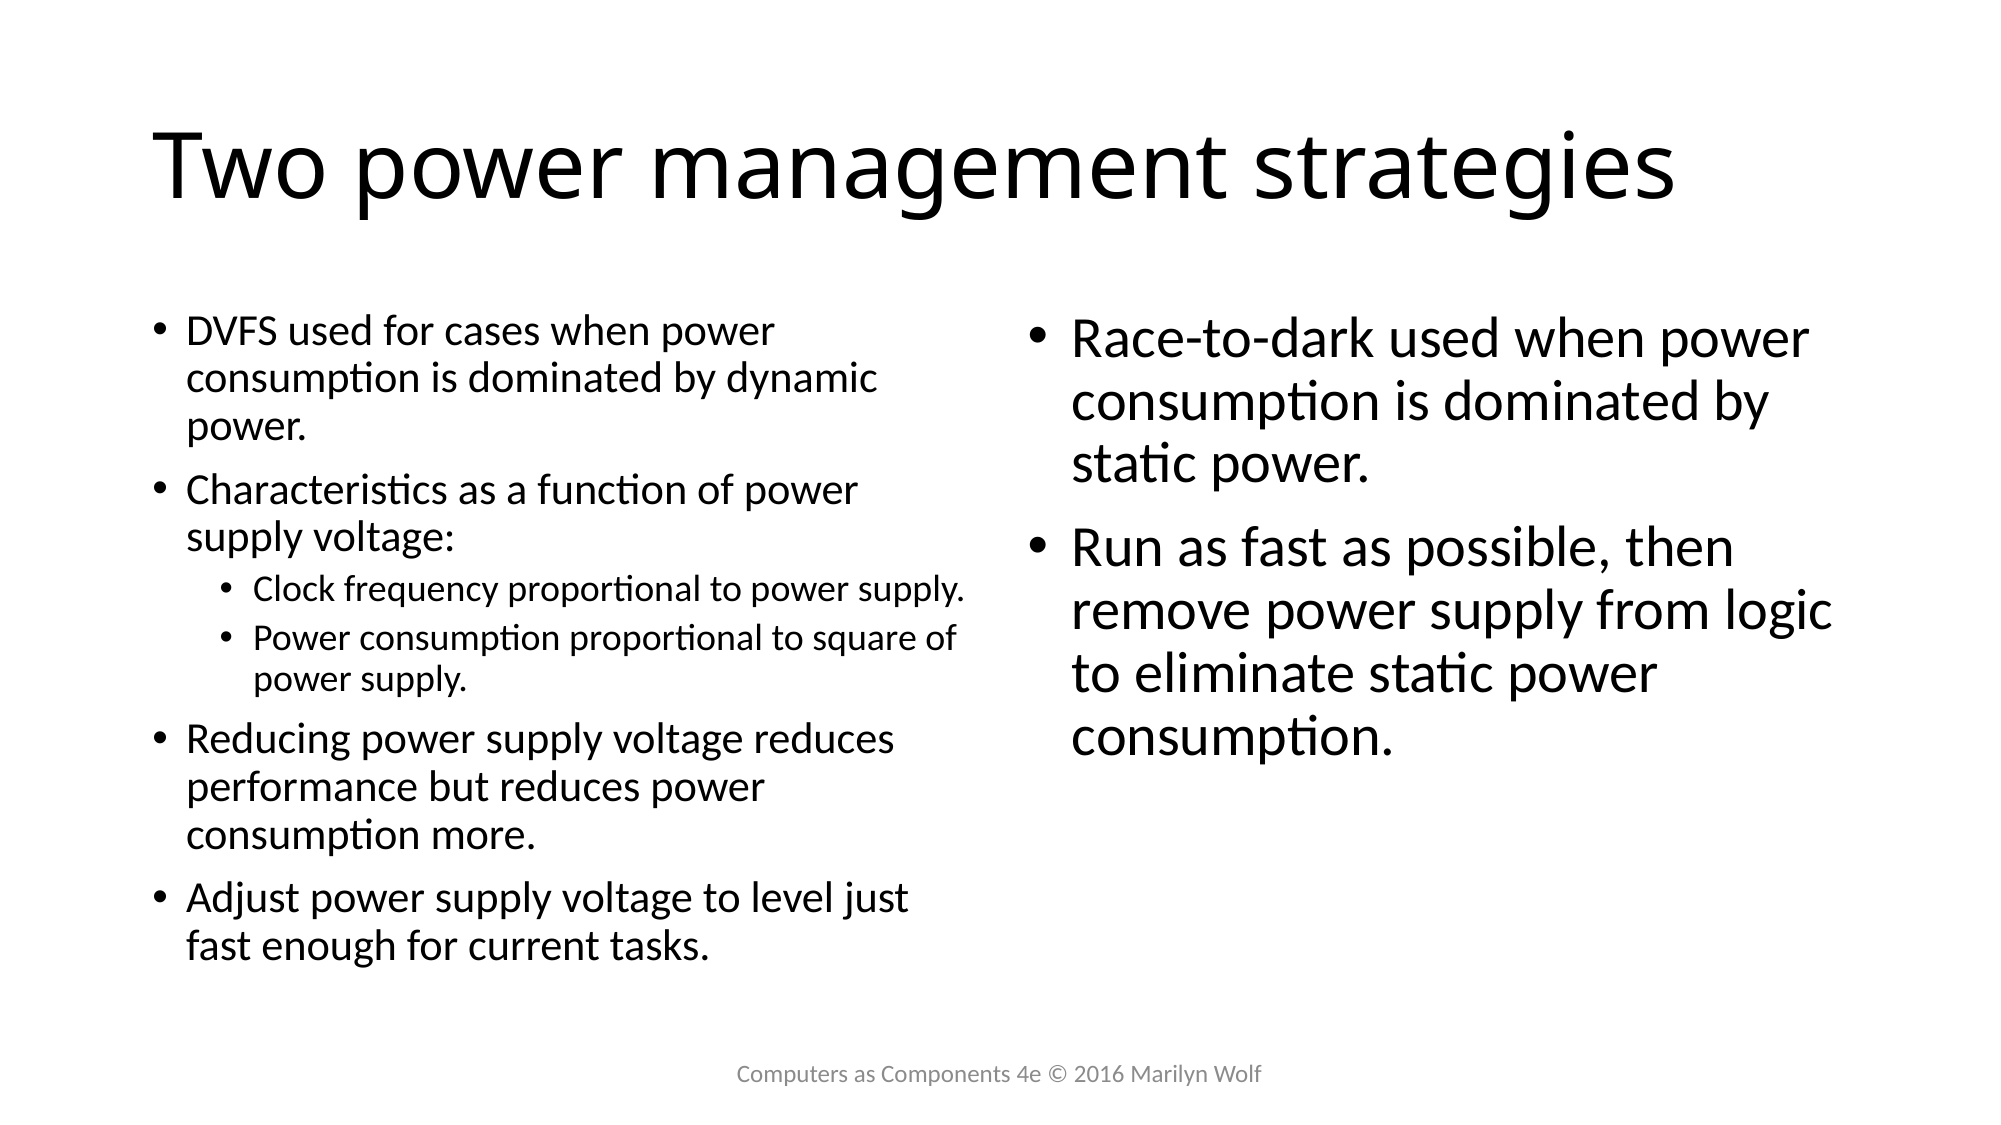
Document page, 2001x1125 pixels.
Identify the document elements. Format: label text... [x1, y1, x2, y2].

title Two power management strategies [137, 59, 1863, 278]
list Race-to-dark used when power consumption is dominated by static power. Run as fast as possible, then remove power supply from logic to eliminate static power consumption. [1012, 299, 1863, 1014]
footer Computers as Components 4e © 2016 Marilyn Wolf [662, 1042, 1338, 1103]
list DVFS used for cases when power consumption is dominated by dynamic power. Characteristics as a function of power supply voltage: Clock frequency proportional to power supply. Power consumption proportional to square of power supply. Reducing power supply voltage reduces performance but reduces power consumption more. Adjust power supply voltage to level just fast enough for current tasks. [137, 299, 988, 1014]
